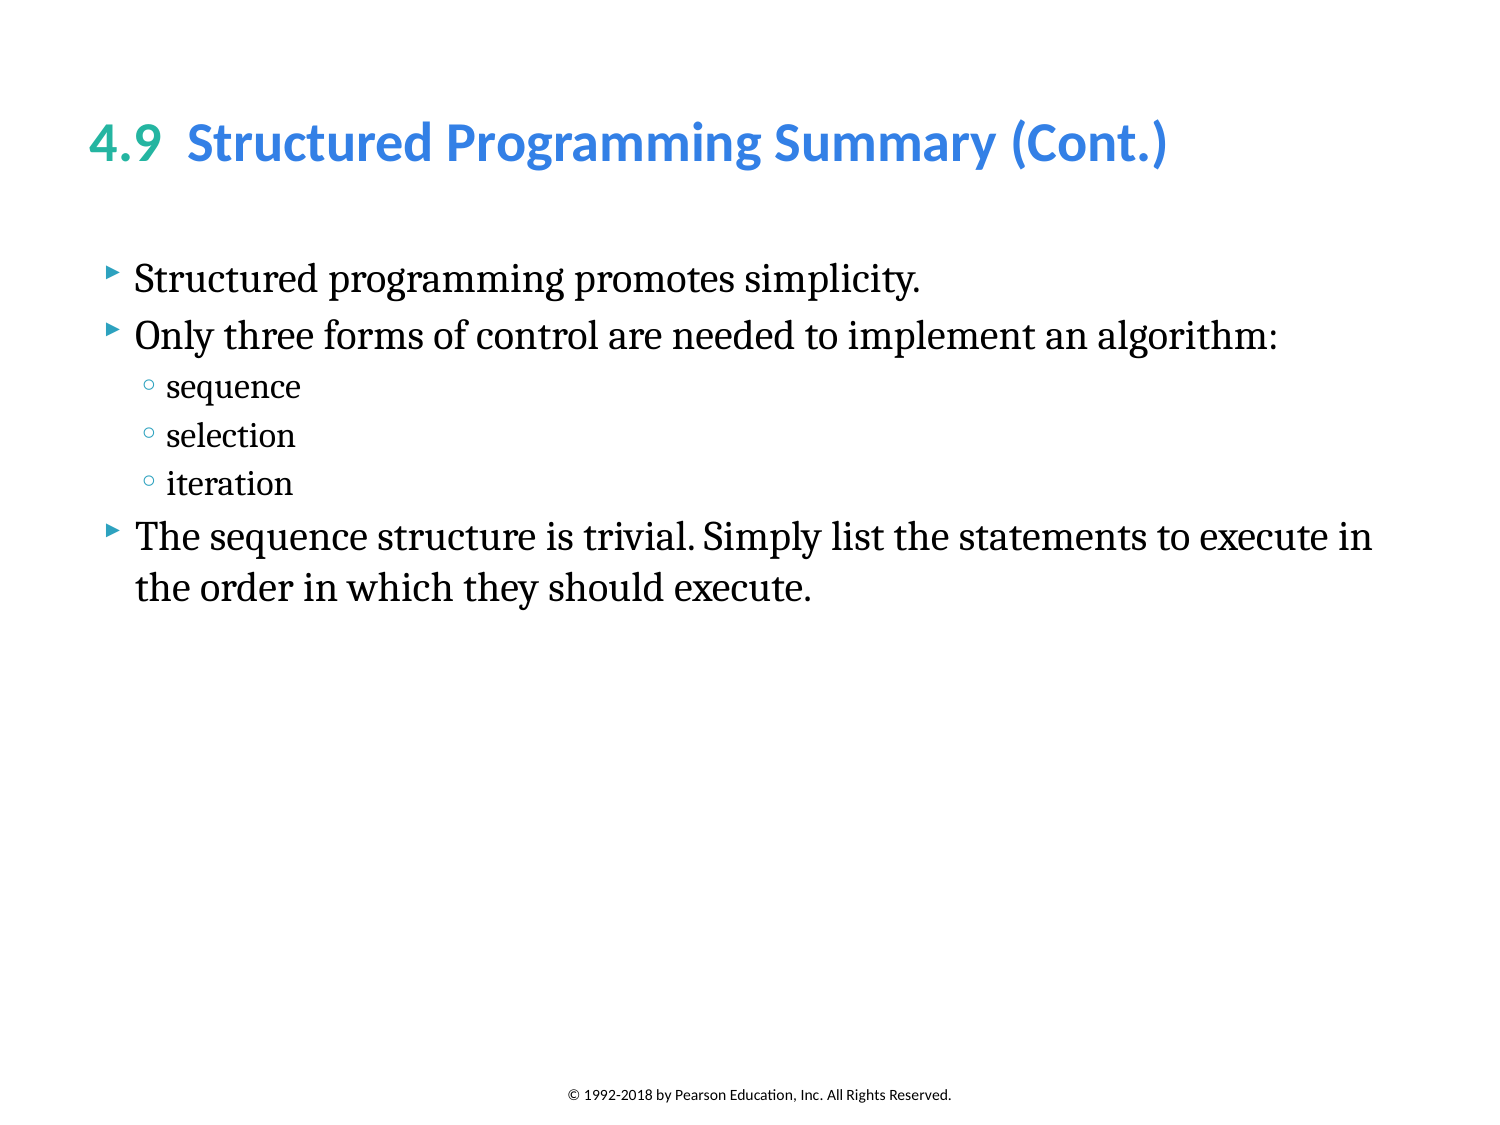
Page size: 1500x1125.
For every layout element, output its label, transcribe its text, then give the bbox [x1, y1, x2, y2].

title 4.9 Structured Programming Summary (Cont.) [75, 45, 1425, 233]
list Structured programming promotes simplicity. Only three forms of control are needed to implement an algorithm: sequence selection iteration The sequence structure is trivial. Simply list the statements to execute in the order in which they should execute. [75, 242, 1425, 986]
footer © 1992-2018 by Pearson Education, Inc. All Rights Reserved. [552, 1051, 1419, 1112]
